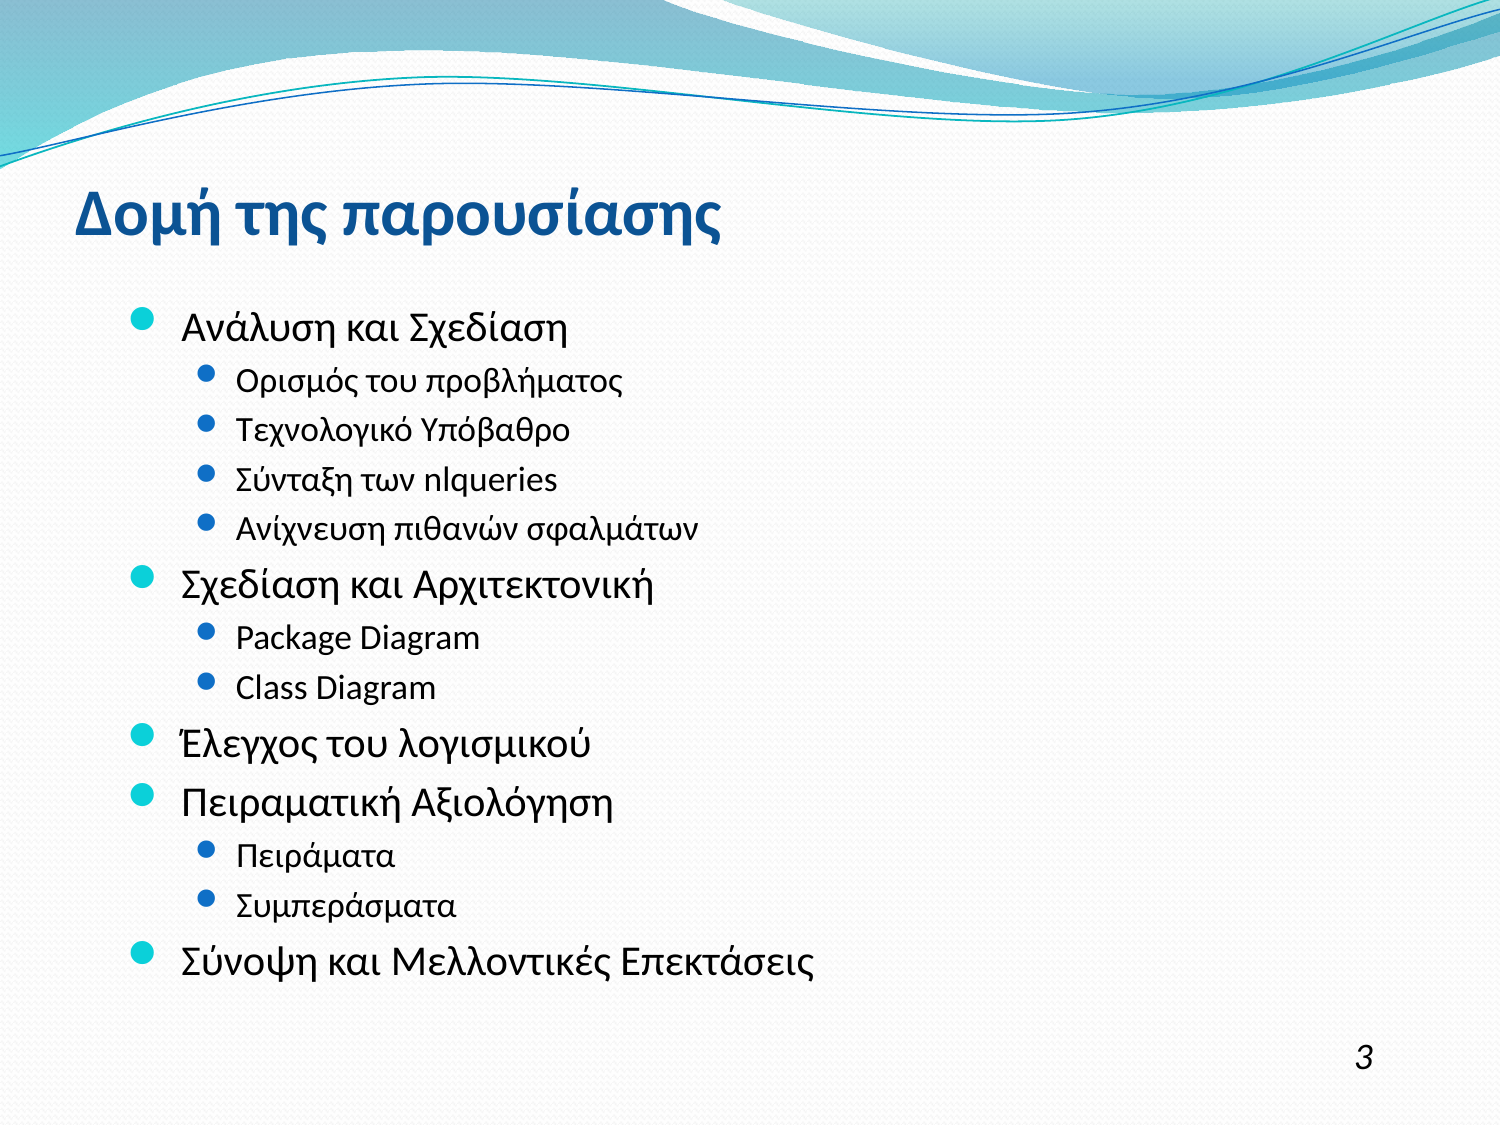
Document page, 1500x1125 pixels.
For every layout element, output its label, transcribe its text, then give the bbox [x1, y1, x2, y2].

title Δομή της παρουσίασης [75, 61, 1425, 249]
text_box 3 [1206, 1024, 1388, 1085]
list Ανάλυση και Σχεδίαση Ορισμός του προβλήματος Τεχνολογικό Υπόβαθρο Σύνταξη των nlqueries Ανίχνευση πιθανών σφαλμάτων Σχεδίαση και Αρχιτεκτονική Package Diagram Class Diagram Έλεγχος του λογισμικού Πειραματική Αξιολόγηση Πειράματα Συμπεράσματα Σύνοψη και Μελλοντικές Επεκτάσεις [112, 291, 1388, 992]
